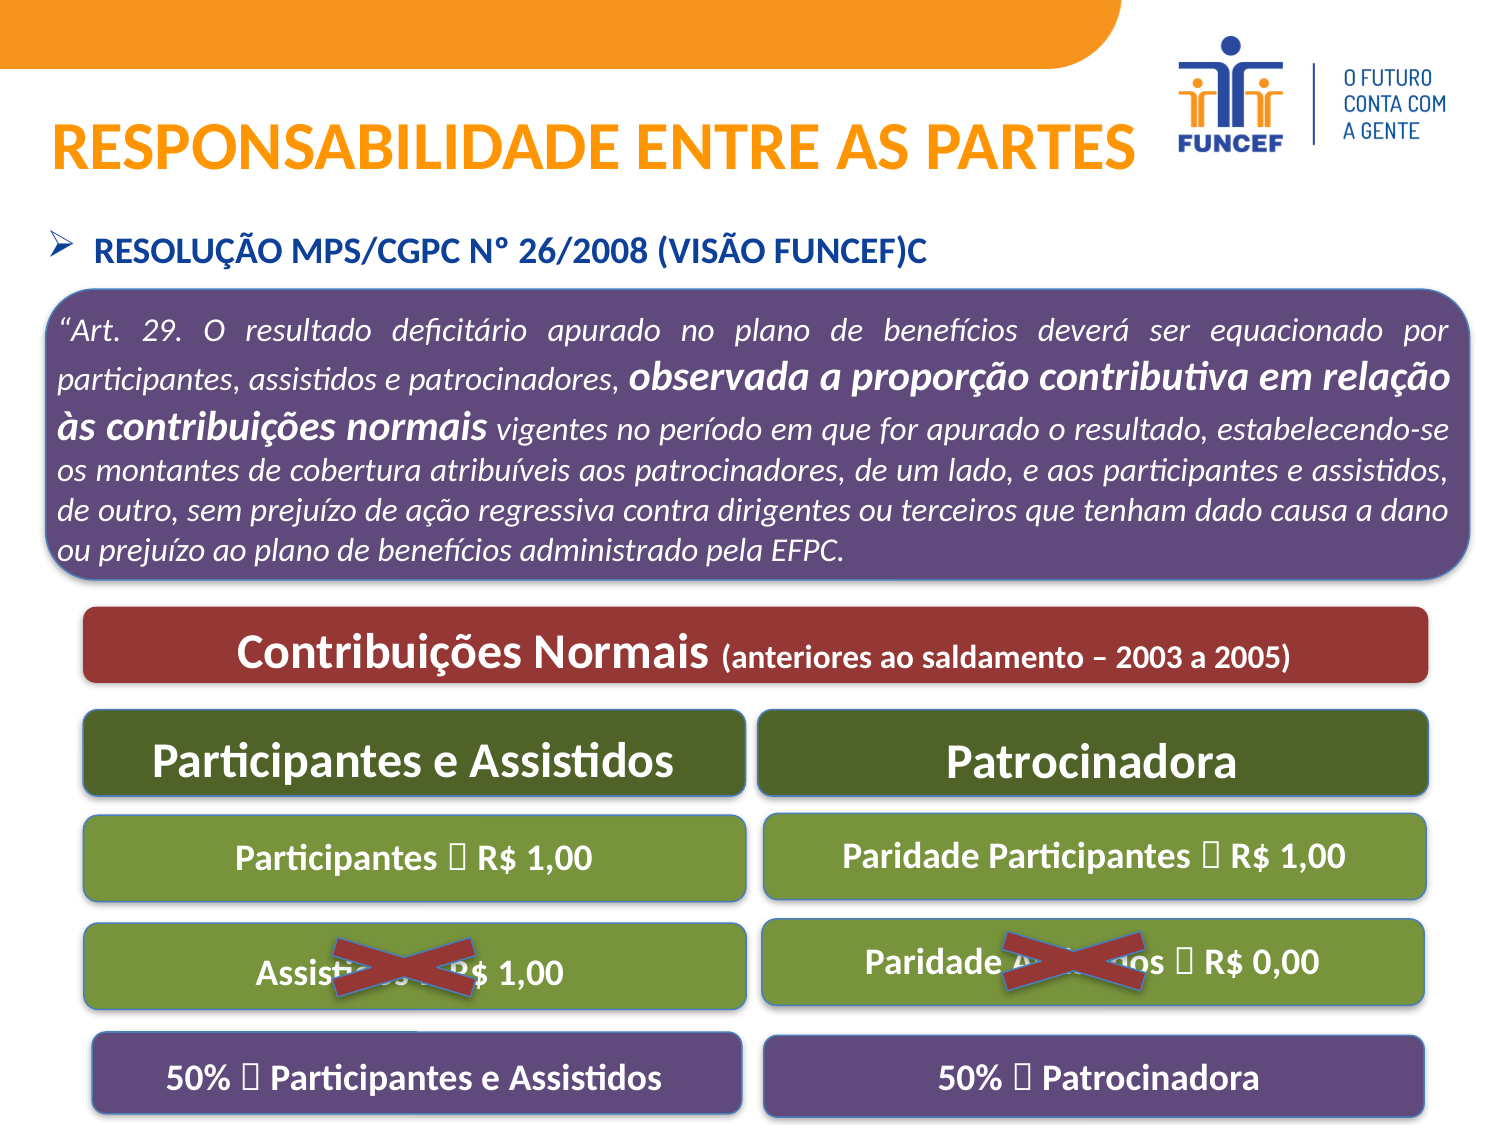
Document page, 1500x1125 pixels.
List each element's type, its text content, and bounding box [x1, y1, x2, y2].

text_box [757, 709, 1429, 797]
picture [0, 1, 1500, 1125]
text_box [81, 709, 746, 797]
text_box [761, 813, 1427, 900]
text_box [82, 606, 1438, 688]
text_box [760, 918, 1425, 1006]
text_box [270, 920, 1208, 1008]
text_box [1467, 320, 1471, 550]
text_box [82, 1031, 1436, 1118]
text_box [77, 922, 267, 1010]
text_box [61, 288, 1454, 301]
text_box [81, 814, 747, 902]
text_box RESPONSABILIDADE ENTRE AS PARTES [36, 72, 1323, 211]
text_box “Art. 29. O resultado deficitário apurado no plano de benefícios deverá ser equacionado por participantes, assistidos e patrocinadores, observada a proporção contributiva em relação às contribuições normais vigentes no período em que for apurado o resultado, estabelecendo-se os montantes de cobertura atribuíveis aos patrocinadores, de um lado, e aos participantes e assistidos, de outro, sem prejuízo de ação regressiva contra dirigentes ou terceiros que tenham dado causa a dano ou prejuízo ao plano de benefícios administrado pela EFPC. § 1º O equacionamento do resultado deficitário pelos participantes e assistidos, relativamente ao montante que lhes couber na divisão de que trata o caput deste artigo, deverá se dar considerando a reserva matemática individual ou o benefício efetivo ou projetado atribuível a cada um deles. [42, 301, 1467, 791]
text_box RESOLUÇÃO MPS/CGPC Nº 26/2008 (VISÃO FUNCEF)C [32, 218, 1459, 279]
